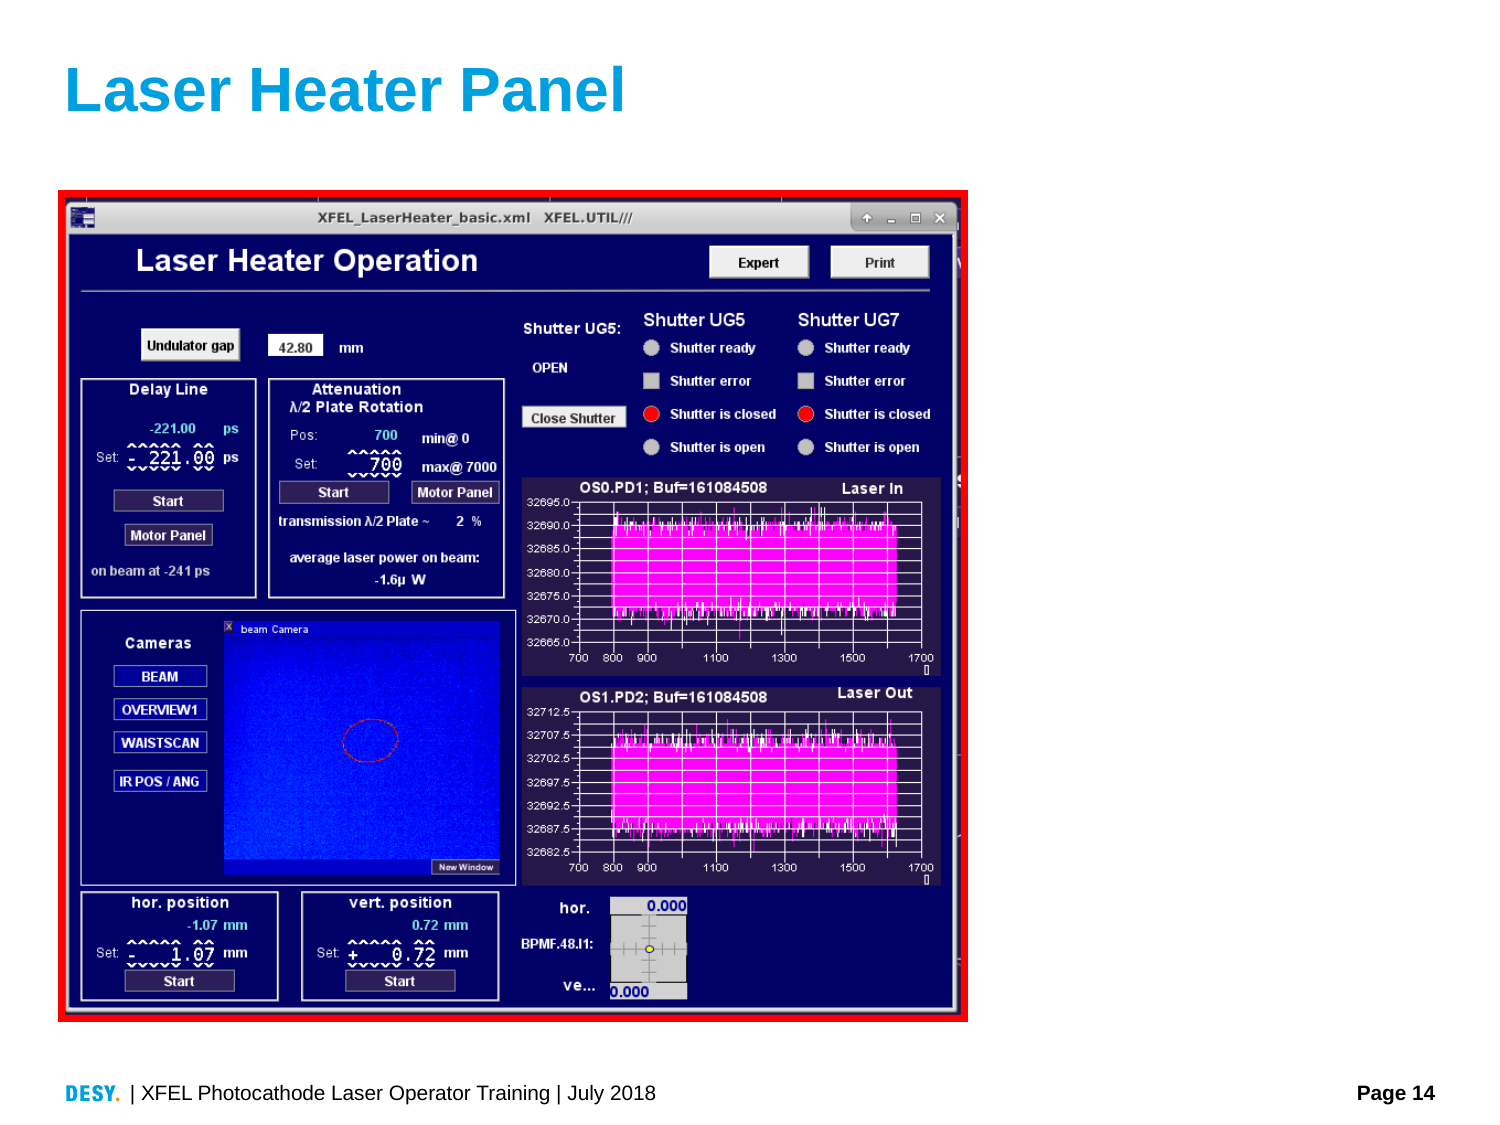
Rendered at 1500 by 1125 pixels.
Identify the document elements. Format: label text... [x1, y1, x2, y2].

footer | XFEL Photocathode Laser Operator Training | July 2018 [129, 1079, 1323, 1111]
picture [63, 196, 962, 1016]
title Laser Heater Panel [64, 57, 1436, 132]
